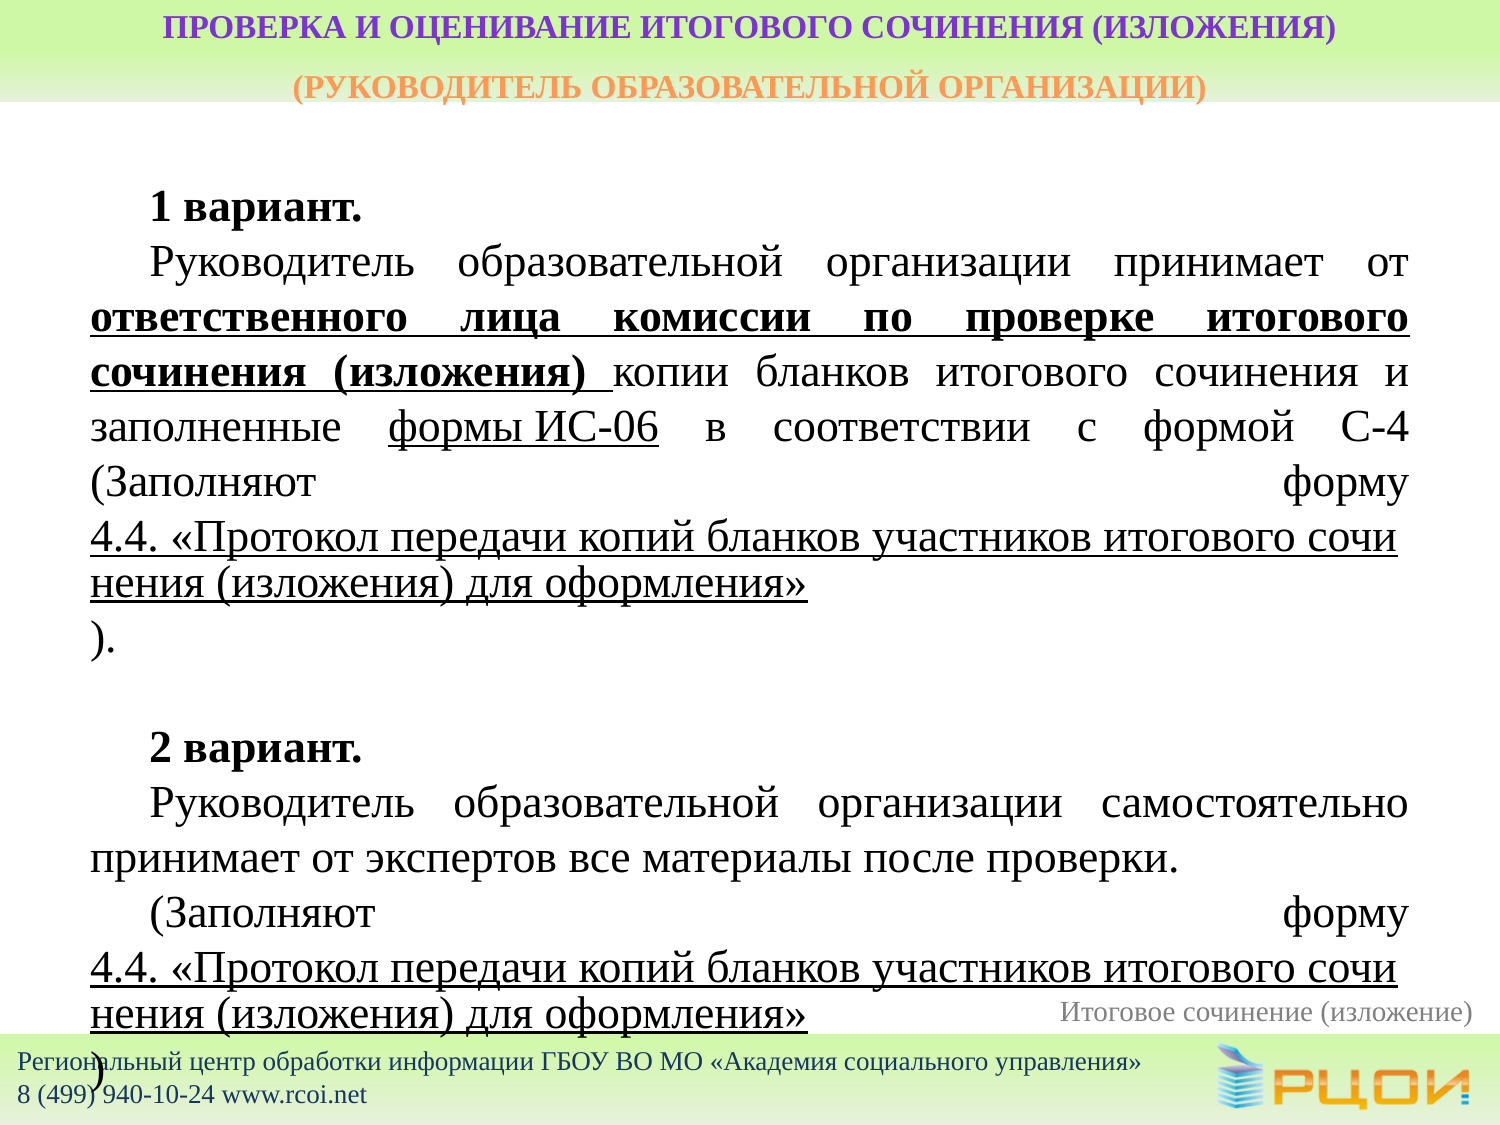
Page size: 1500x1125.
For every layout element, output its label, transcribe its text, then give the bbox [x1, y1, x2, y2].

picture [1206, 1037, 1483, 1119]
title Проверка и оценивание итогового сочинения (изложения) (РУКОВОДИТЕЛЬ ОБРАЗОВАТЕЛЬНОЙ ОРГАНИЗАЦИИ) [75, 0, 1425, 90]
list 1 вариант. Руководитель образовательной организации принимает от ответственного лица комиссии по проверке итогового сочинения (изложения) копии бланков итогового сочинения и заполненные формы ИС-06 в соответствии с формой С-4 (Заполняют форму 4.4. «Протокол передачи копий бланков участников итогового сочинения (изложения) для оформления»). 2 вариант. Руководитель образовательной организации самостоятельно принимает от экспертов все материалы после проверки. (Заполняют форму 4.4. «Протокол передачи копий бланков участников итогового сочинения (изложения) для оформления») [75, 113, 1425, 1000]
